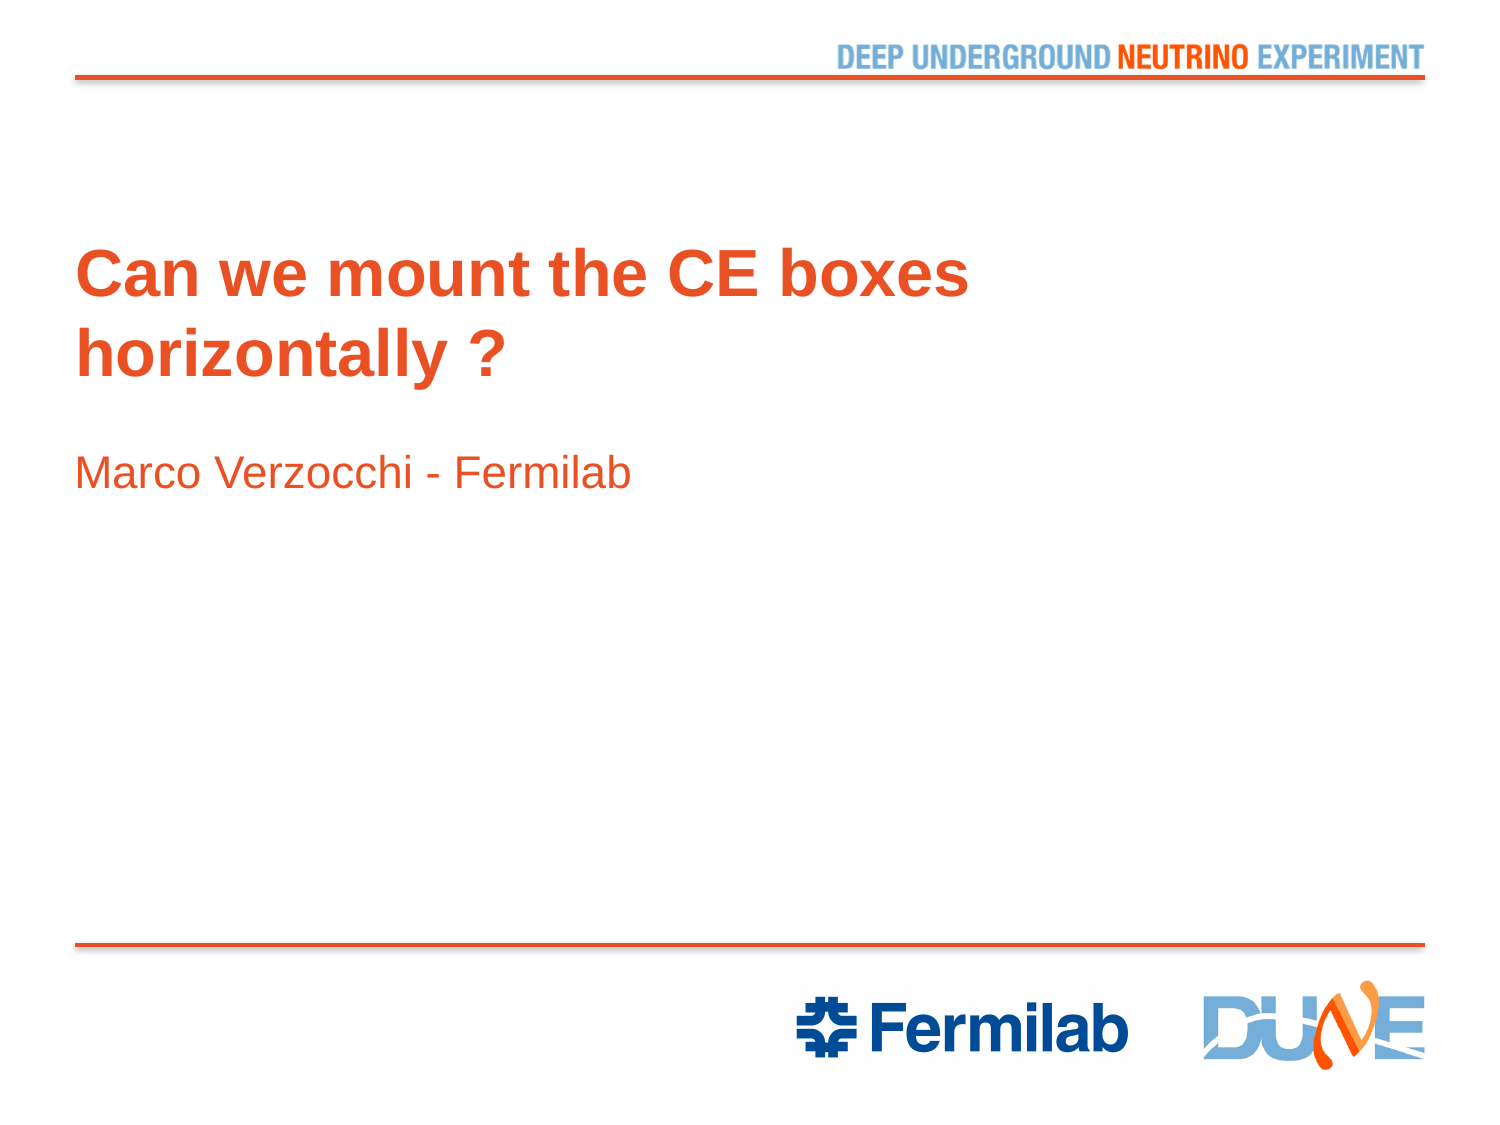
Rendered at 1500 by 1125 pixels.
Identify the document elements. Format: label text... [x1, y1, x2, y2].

picture [1201, 976, 1427, 1072]
picture [1116, 39, 1426, 71]
list Marco Verzocchi - Fermilab [74, 442, 1424, 725]
picture [789, 990, 1135, 1065]
picture [835, 40, 1113, 72]
title Can we mount the CE boxes horizontally ? [75, 201, 1424, 390]
